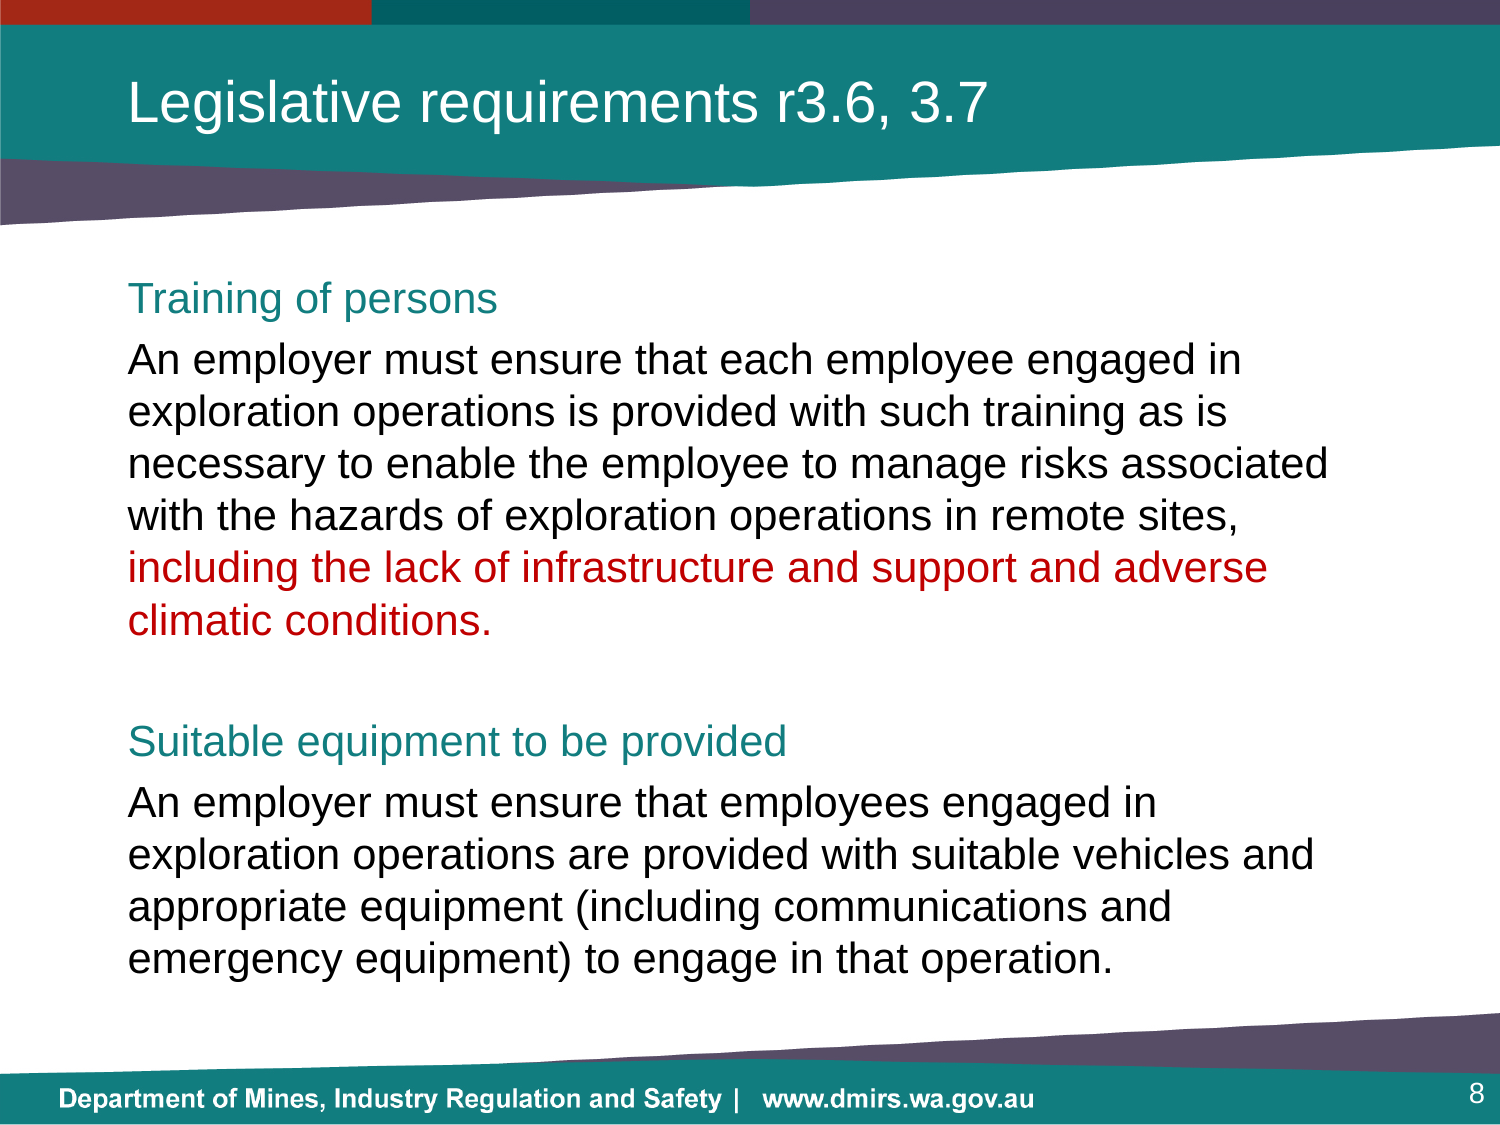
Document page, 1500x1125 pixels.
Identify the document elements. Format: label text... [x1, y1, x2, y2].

slide_number 8 [1187, 1066, 1500, 1125]
list Training of persons An employer must ensure that each employee engaged in exploration operations is provided with such training as is necessary to enable the employee to manage risks associated with the hazards of exploration operations in remote sites, including the lack of infrastructure and support and adverse climatic conditions. Suitable equipment to be provided An employer must ensure that employees engaged in exploration operations are provided with suitable vehicles and appropriate equipment (including communications and emergency equipment) to engage in that operation. [112, 262, 1388, 1000]
title Legislative requirements r3.6, 3.7 [112, 37, 1388, 161]
picture [0, 0, 1500, 245]
picture [0, 1013, 1500, 1125]
